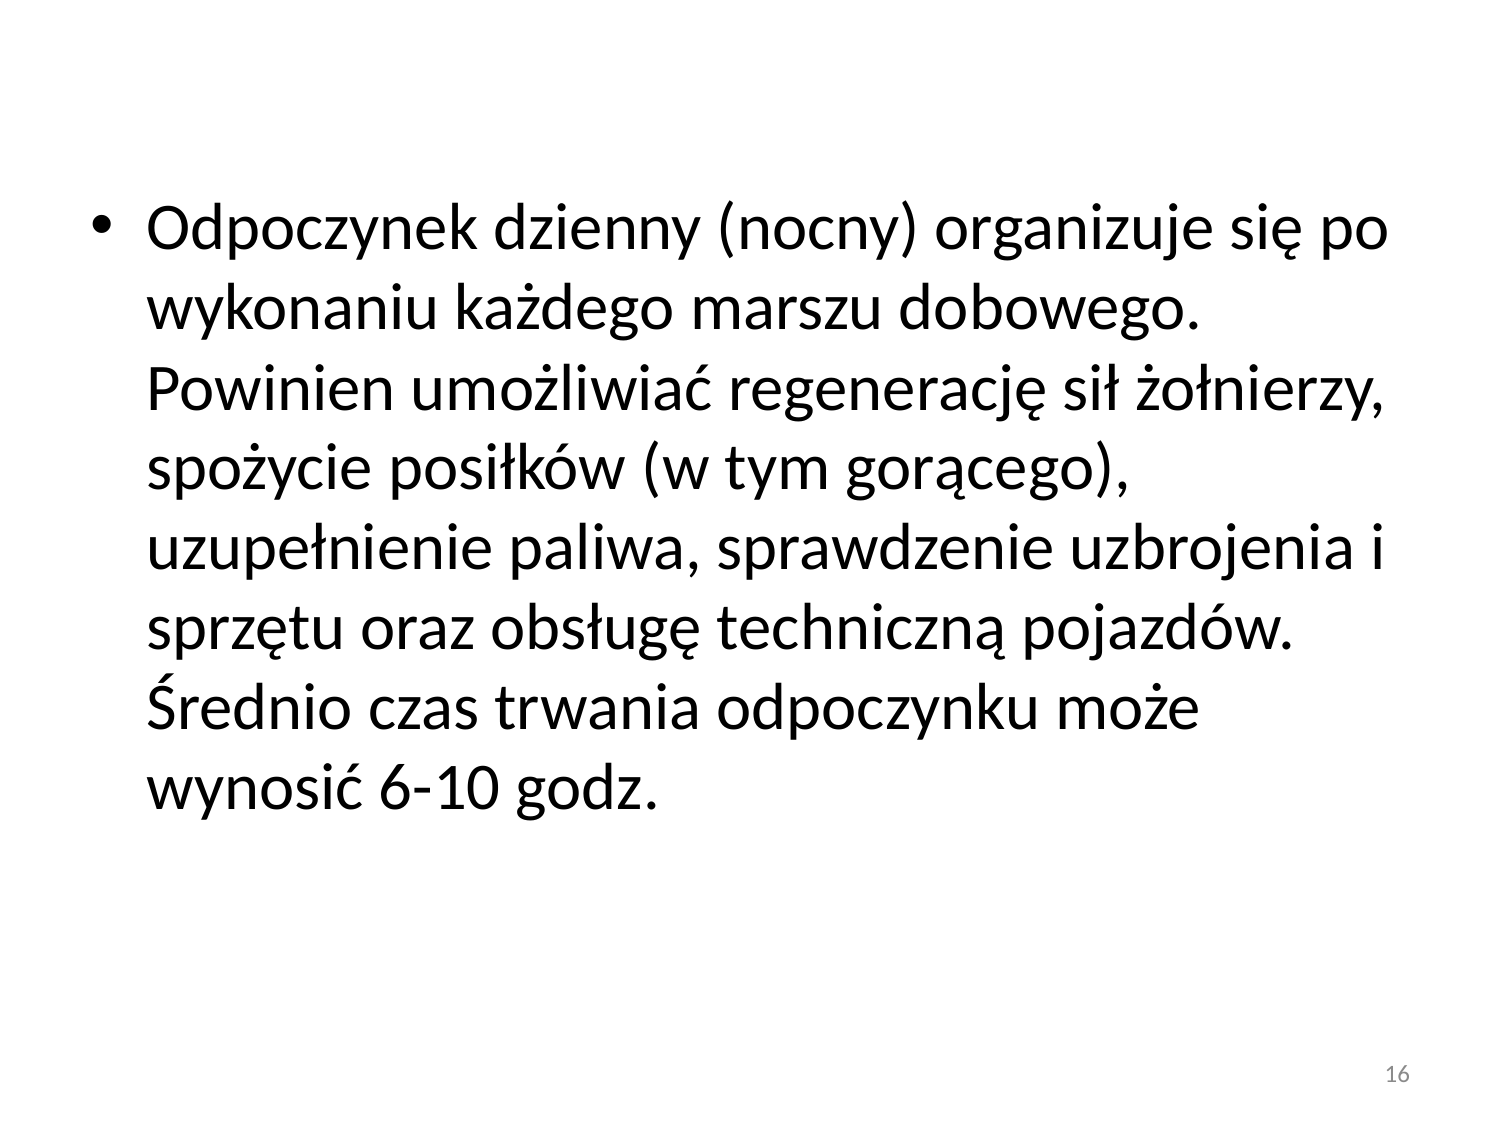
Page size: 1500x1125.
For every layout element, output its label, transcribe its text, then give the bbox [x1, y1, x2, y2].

list Odpoczynek dzienny (nocny) organizuje się po wykonaniu każdego marszu dobowego. Powinien umożliwiać regenerację sił żołnierzy, spożycie posiłków (w tym gorącego), uzupełnienie paliwa, sprawdzenie uzbrojenia i sprzętu oraz obsługę techniczną pojazdów. Średnio czas trwania odpoczynku może wynosić 6-10 godz. [75, 175, 1425, 1005]
slide_number 16 [1074, 1042, 1425, 1103]
